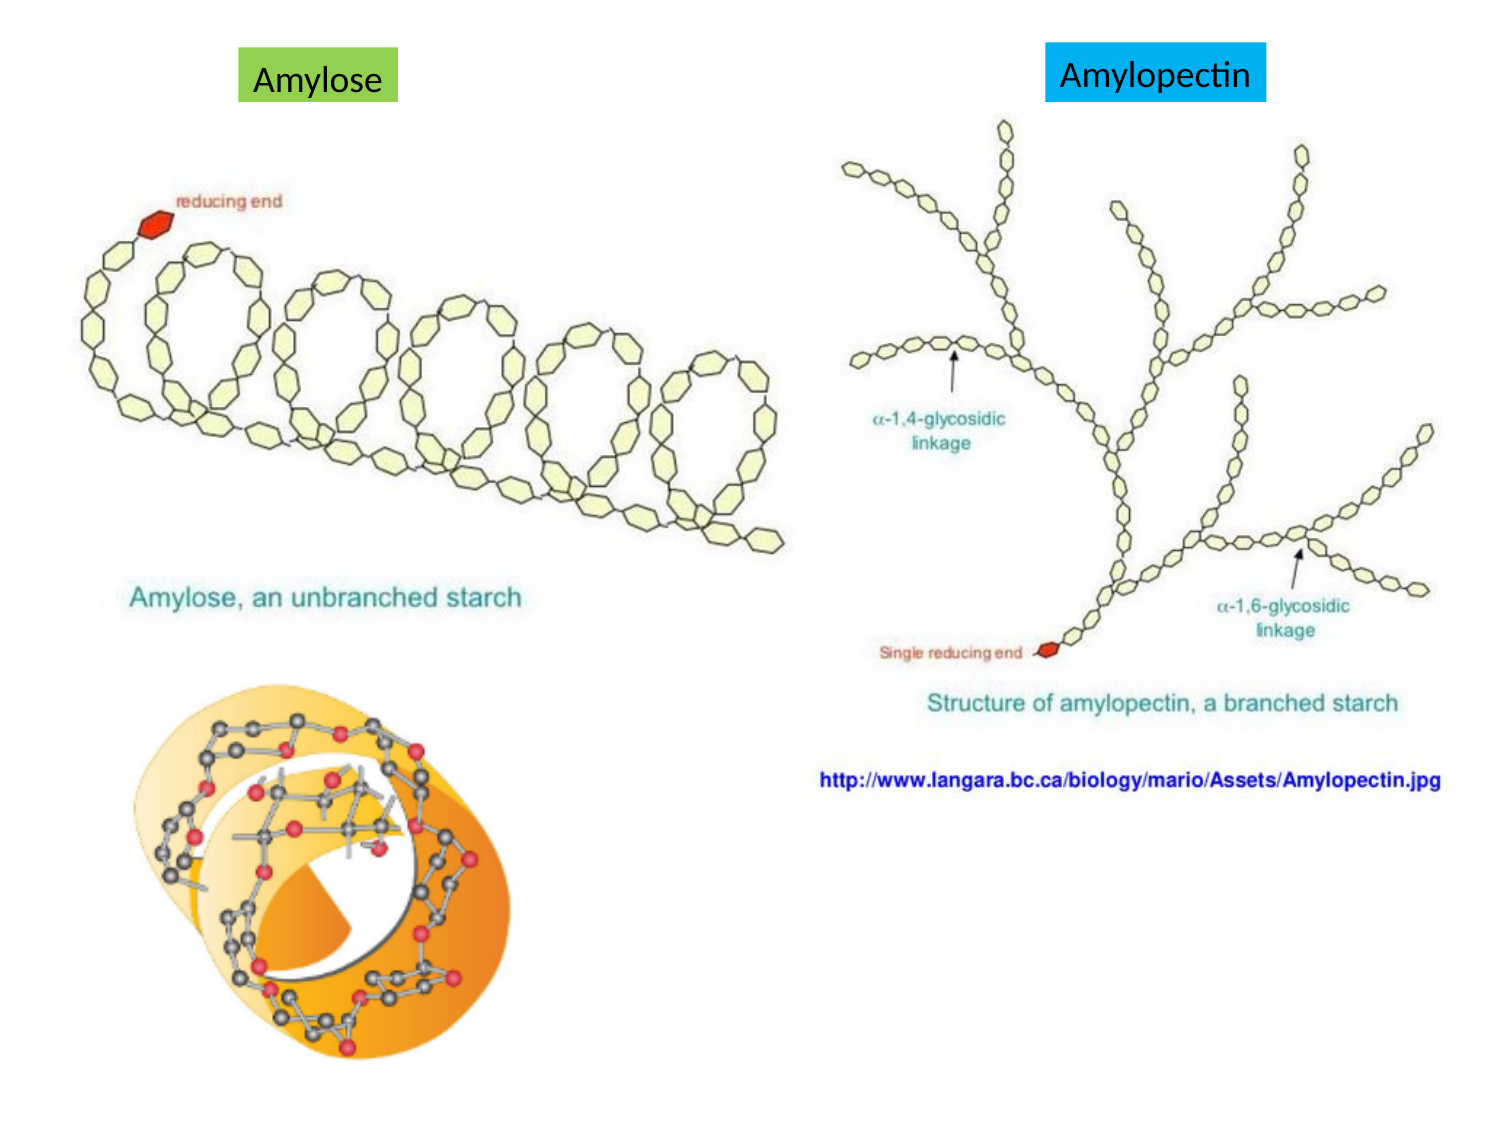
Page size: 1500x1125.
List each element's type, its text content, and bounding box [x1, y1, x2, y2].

text_box Amylose [238, 47, 398, 102]
text_box Amylopectin [1045, 42, 1267, 102]
picture [10, 102, 1500, 1074]
